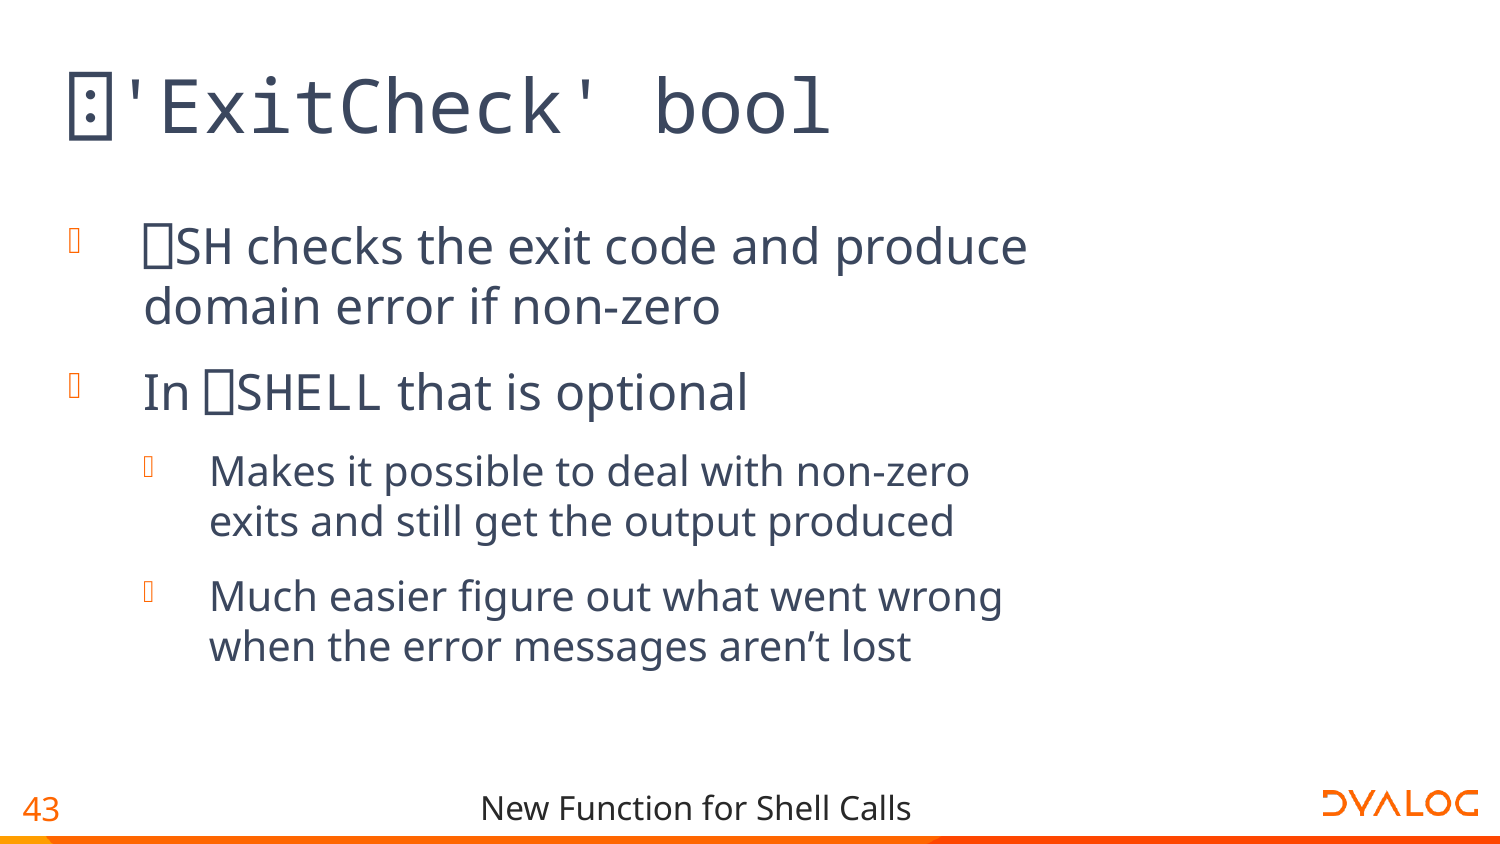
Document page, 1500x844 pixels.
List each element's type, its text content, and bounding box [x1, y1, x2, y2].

list ⎕SH checks the exit code and produce domain error if non-zero In ⎕SHELL that is optional Makes it possible to deal with non-zero exits and still get the output produced Much easier figure out what went wrong when the error messages aren’t lost [53, 207, 1053, 740]
picture [0, 836, 1500, 844]
title ⍠'ExitCheck' bool [53, 43, 1121, 157]
picture [1323, 790, 1478, 816]
